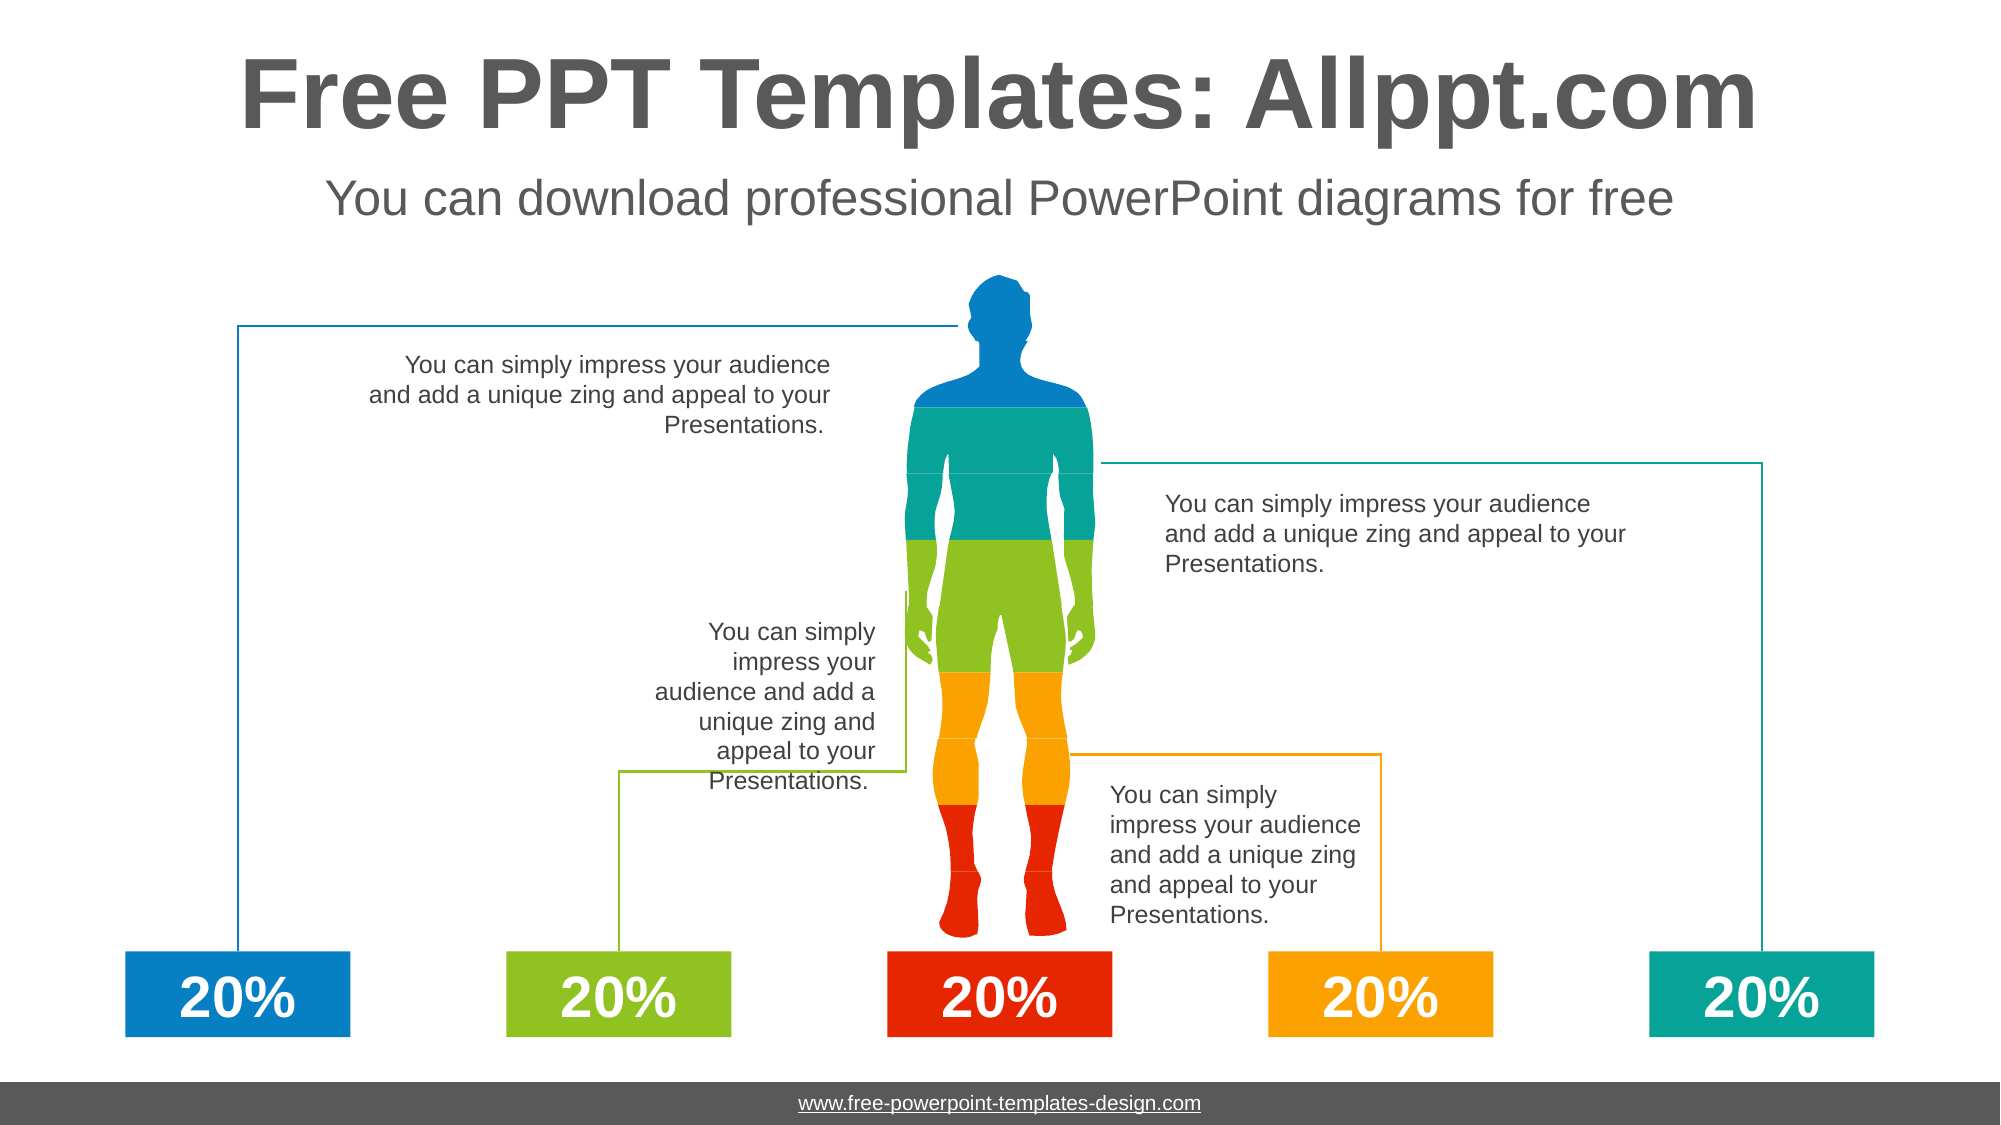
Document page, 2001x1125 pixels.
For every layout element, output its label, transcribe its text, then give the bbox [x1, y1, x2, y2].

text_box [506, 952, 732, 1038]
list You can download professional PowerPoint diagrams for free [0, 164, 2000, 234]
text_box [1070, 754, 1381, 952]
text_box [582, 627, 943, 915]
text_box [237, 325, 958, 952]
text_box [125, 951, 351, 1038]
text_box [1649, 951, 1875, 1038]
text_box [904, 274, 1096, 938]
text_box www.free-powerpoint-templates-design.com [0, 1082, 2000, 1123]
title Free PPT Templates: Allppt.com [0, 32, 2000, 161]
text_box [1268, 952, 1494, 1038]
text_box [887, 951, 1113, 1038]
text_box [1101, 462, 1763, 952]
